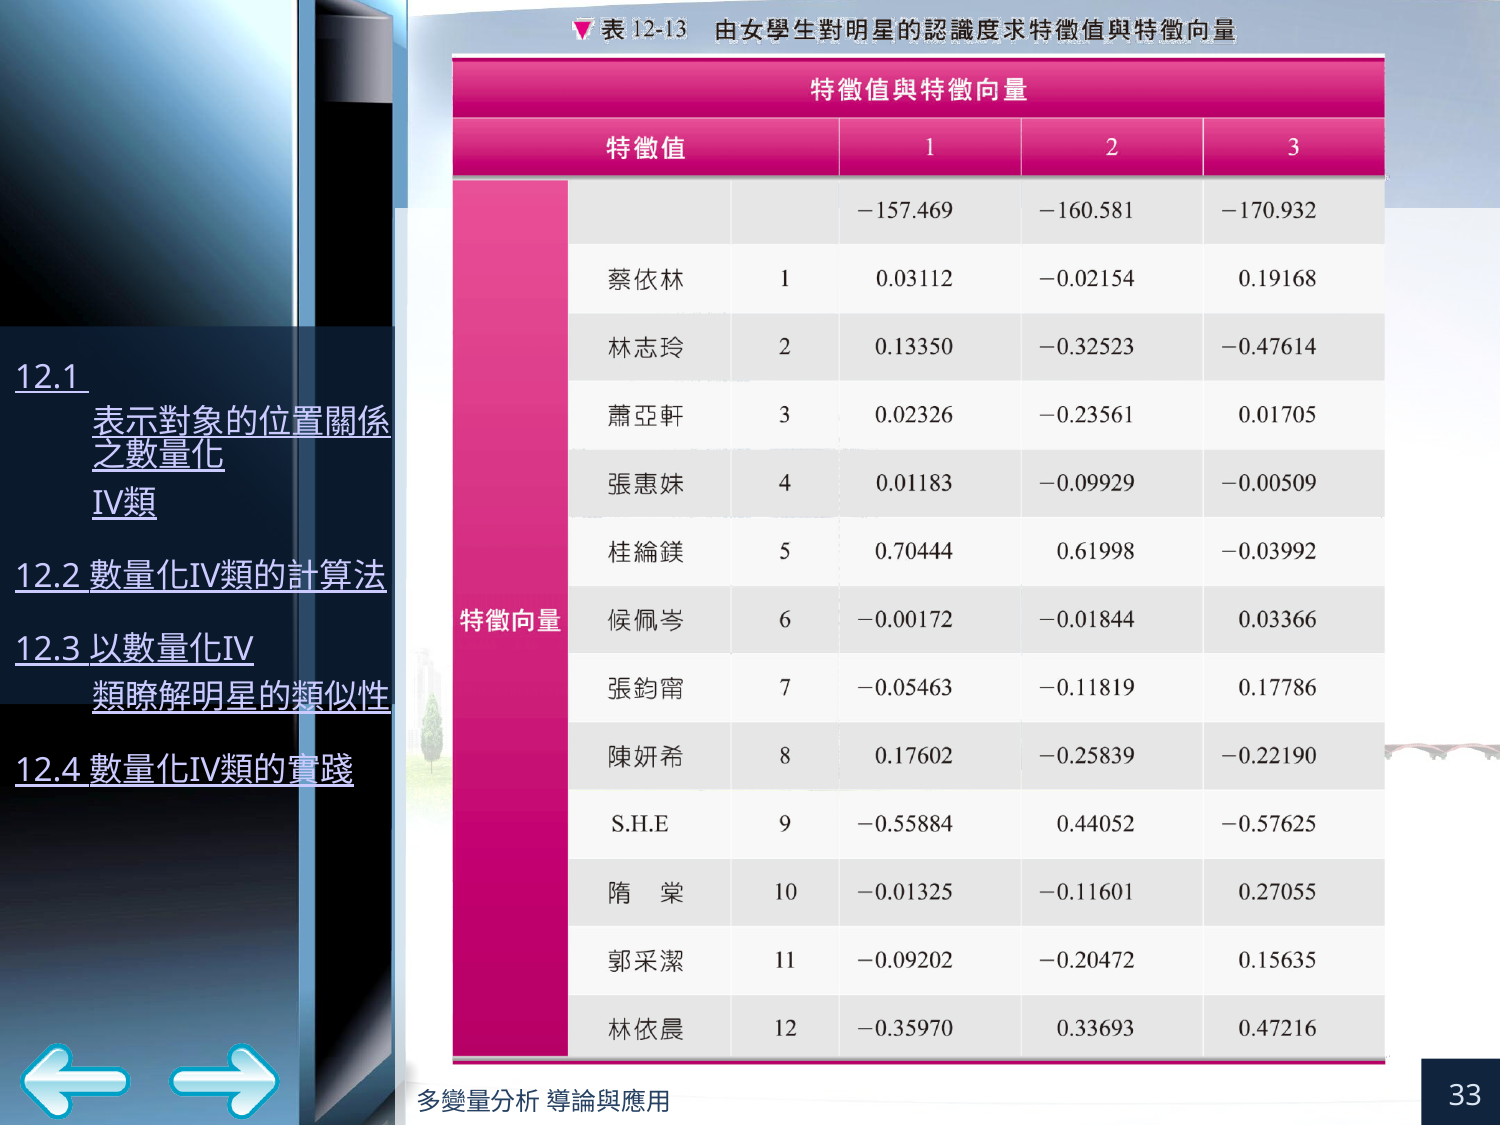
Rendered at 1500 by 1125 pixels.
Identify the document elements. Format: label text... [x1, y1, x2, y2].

picture [340, 705, 363, 711]
picture [0, 705, 395, 1125]
picture [184, 705, 205, 711]
picture [119, 705, 145, 711]
picture [144, 705, 172, 711]
picture [309, 705, 321, 711]
footer 多變量分析 導論與應用 [400, 1069, 800, 1125]
picture [204, 705, 219, 711]
picture [0, 0, 1500, 1082]
picture [170, 705, 181, 711]
picture [332, 705, 344, 711]
picture [110, 705, 122, 711]
picture [318, 705, 329, 711]
slide_number 33 [1410, 1062, 1498, 1125]
picture [216, 705, 312, 711]
